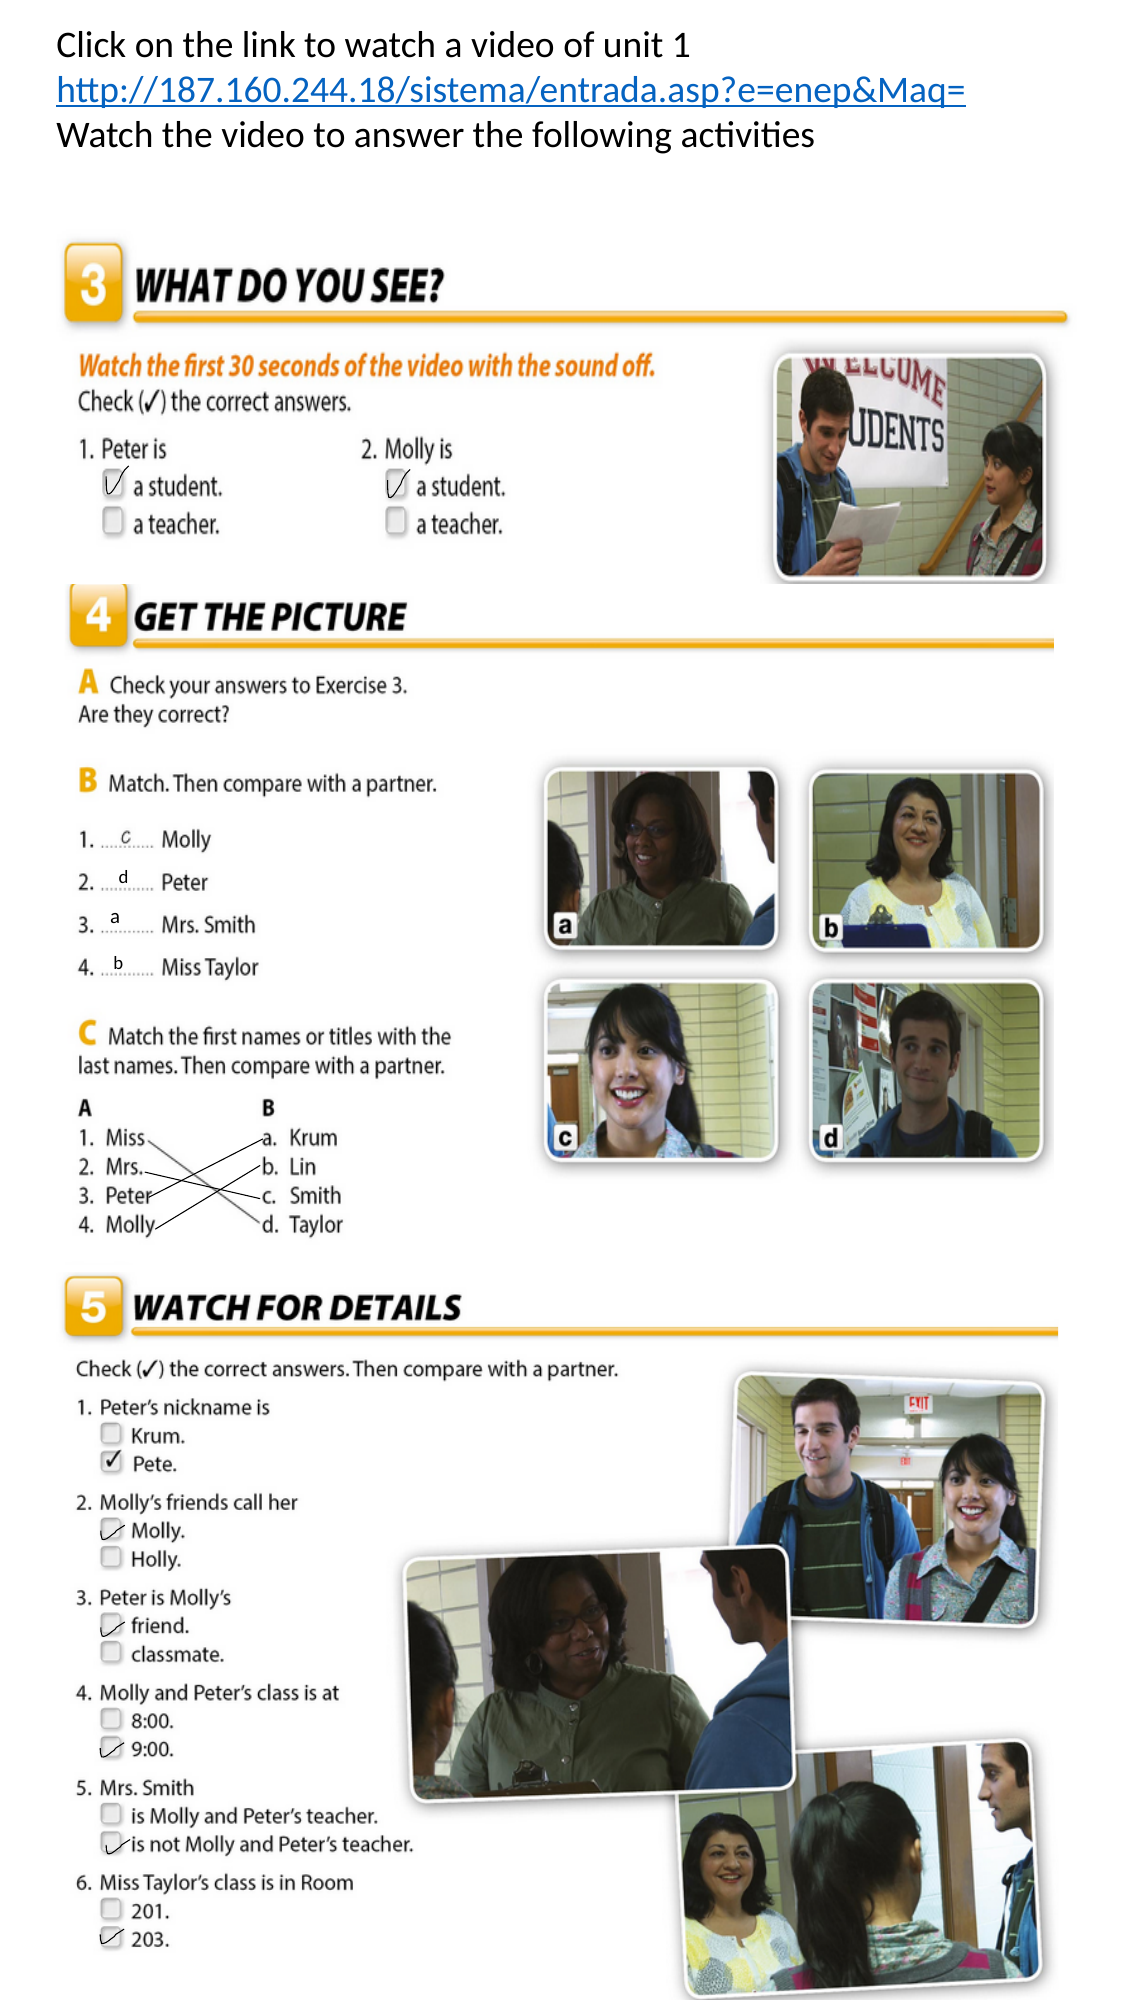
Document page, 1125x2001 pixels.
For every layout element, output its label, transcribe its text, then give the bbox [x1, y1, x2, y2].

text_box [148, 1138, 263, 1198]
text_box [155, 1165, 261, 1230]
picture [56, 1272, 1059, 2000]
text_box Click on the link to watch a video of unit 1 http://187.160.244.18/sistema/entrada.asp?e=enep&Maq= Watch the video to answer the following activities [41, 12, 982, 207]
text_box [144, 1172, 155, 1199]
picture [56, 226, 1083, 1265]
